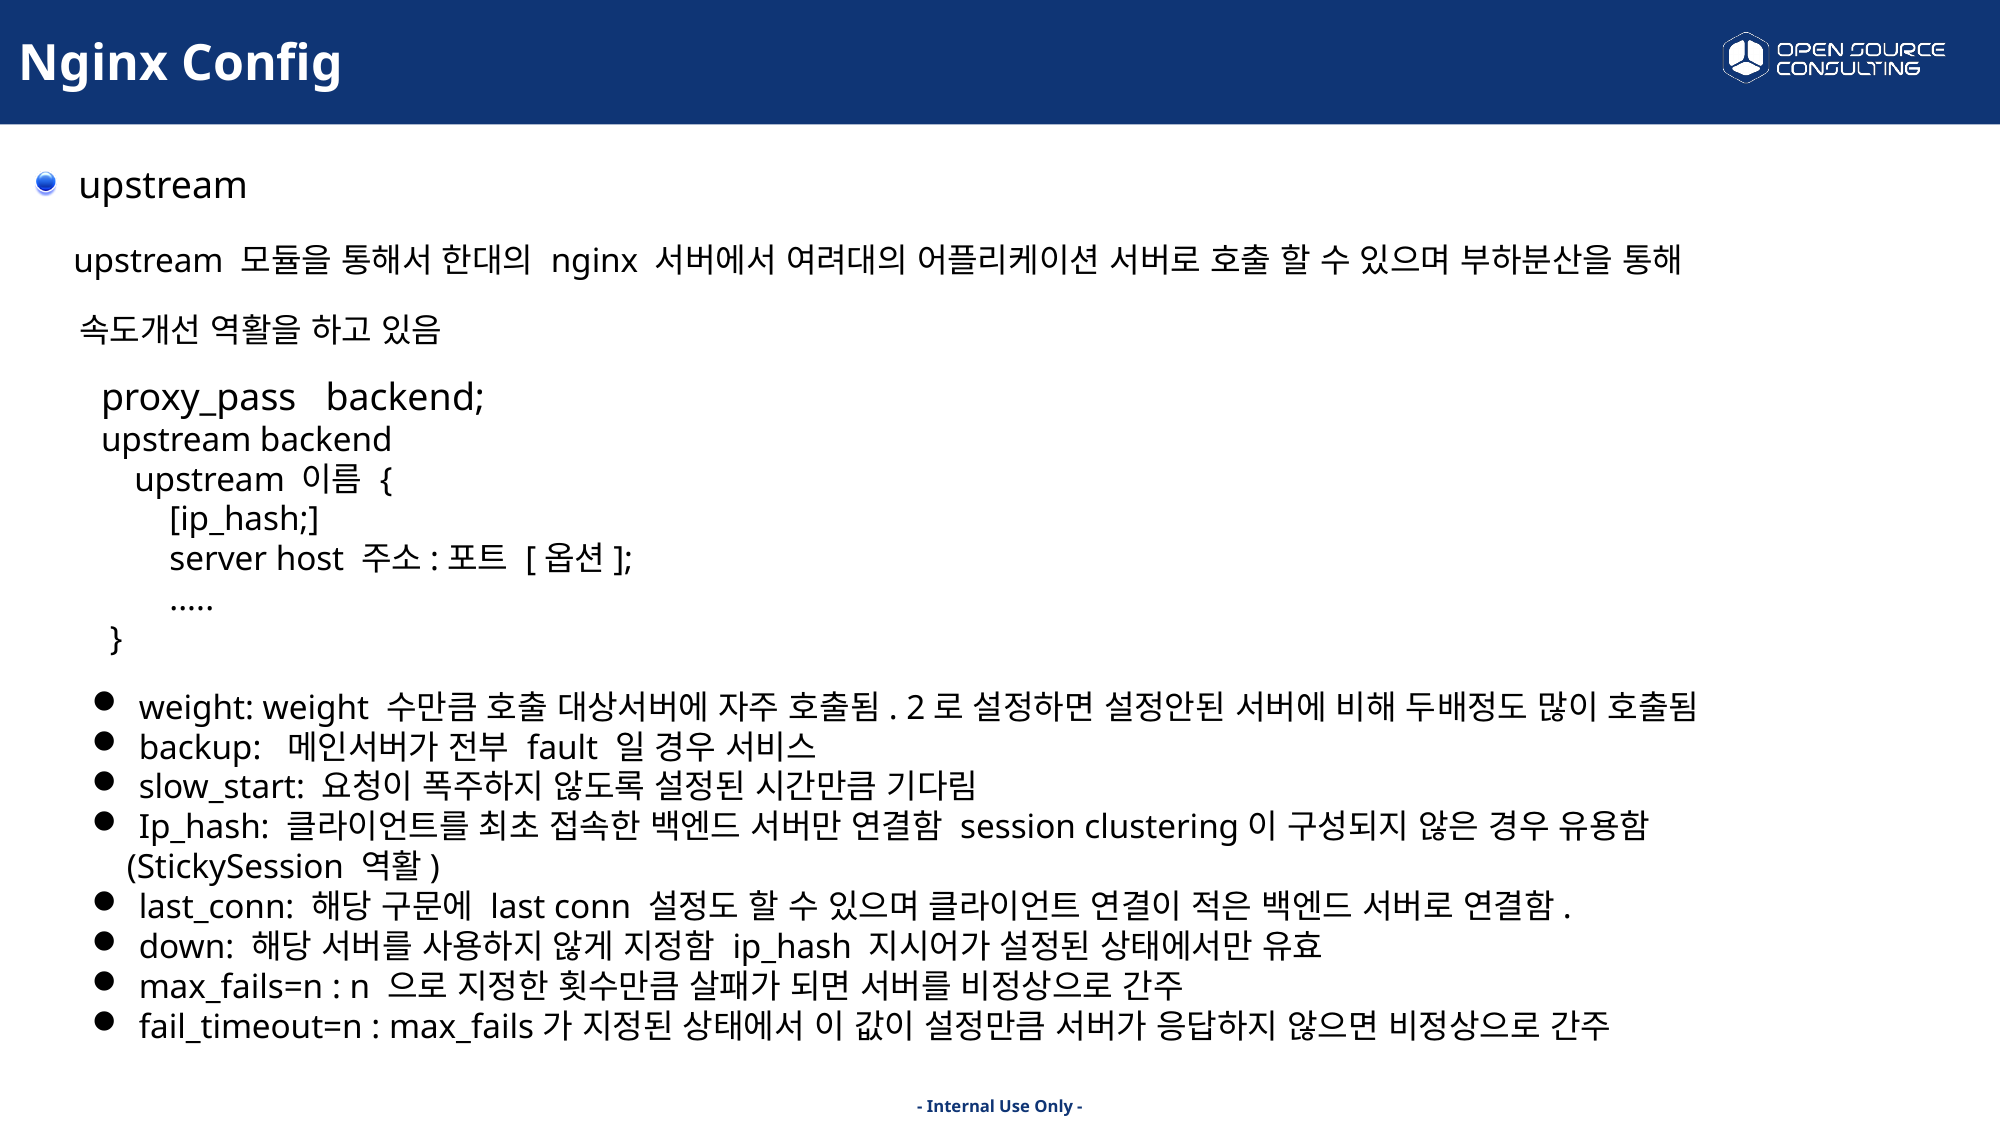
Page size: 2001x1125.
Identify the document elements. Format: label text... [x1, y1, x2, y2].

text_box weight: weight 수만큼 호출 대상서버에 자주 호출됨. 2로 설정하면 설정안된 서버에 비해 두배정도 많이 호출됨 backup: 메인서버가 전부 fault 일 경우 서비스 slow_start: 요청이 폭주하지 않도록 설정된 시간만큼 기다림 Ip_hash: 클라이언트를 최초 접속한 백엔드 서버만 연결함 session clustering이 구성되지 않은 경우 유용함 (StickySession 역활) last_conn: 해당 구문에 last conn 설정도 할 수 있으며 클라이언트 연결이 적은 백엔드 서버로 연결함. down: 해당 서버를 사용하지 않게 지정함 ip_hash 지시어가 설정된 상태에서만 유효 max_fails=n : n 으로 지정한 횟수만큼 살패가 되면 서버를 비정상으로 간주 fail_timeout=n : max_fails가 지정된 상태에서 이 값이 설정만큼 서버가 응답하지 않으면 비정상으로 간주 [77, 678, 2000, 1125]
picture [1707, 18, 1957, 97]
text_box upstream upstream 모듈을 통해서 한대의 nginx 서버에서 여려대의 어플리케이션 서버로 호출 할 수 있으며 부하분산을 통해 속도개선 역활을 하고 있음 [19, 149, 2000, 357]
picture [34, 170, 57, 197]
text_box Nginx Config [4, 30, 860, 99]
text_box proxy_pass backend; upstream backend upstream 이름 { [ip_hash;] server host 주소:포트 [옵션]; ..... } [19, 365, 1020, 665]
